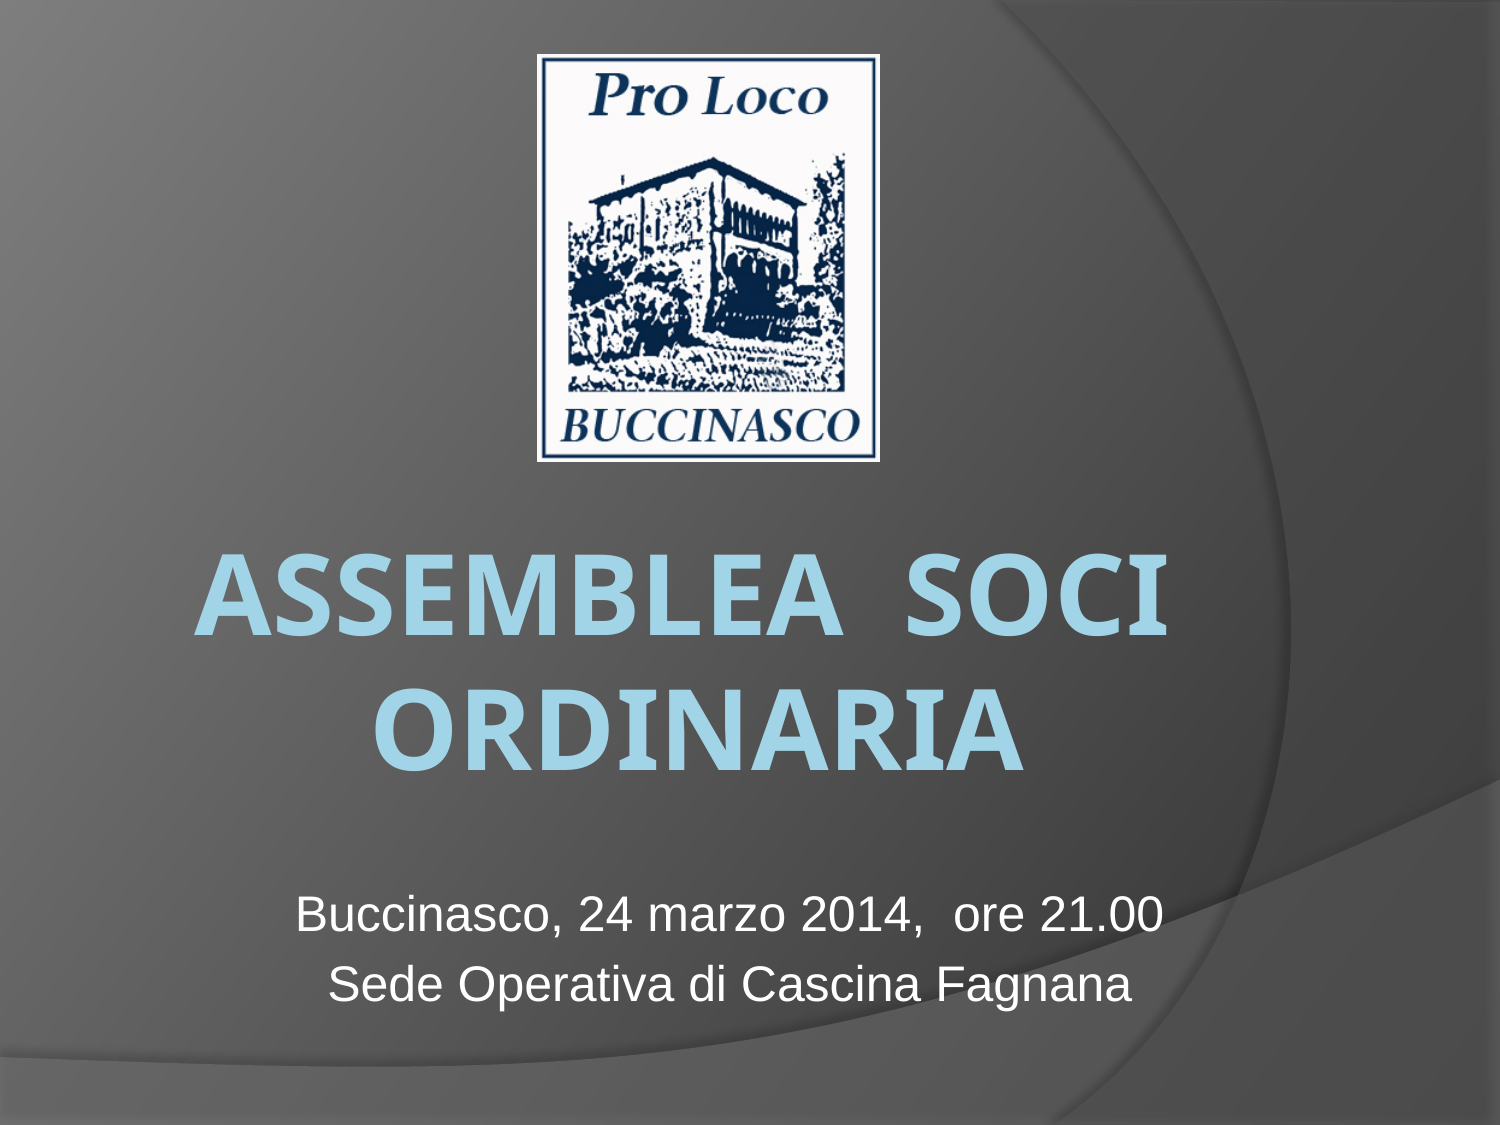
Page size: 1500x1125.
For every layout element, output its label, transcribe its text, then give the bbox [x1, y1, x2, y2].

title Assemblea SOCI ORDINARIA [64, 515, 1359, 696]
picture [537, 54, 881, 463]
subtitle Buccinasco, 24 marzo 2014, ore 21.00 Sede Operativa di Cascina Fagnana [194, 822, 1258, 1012]
